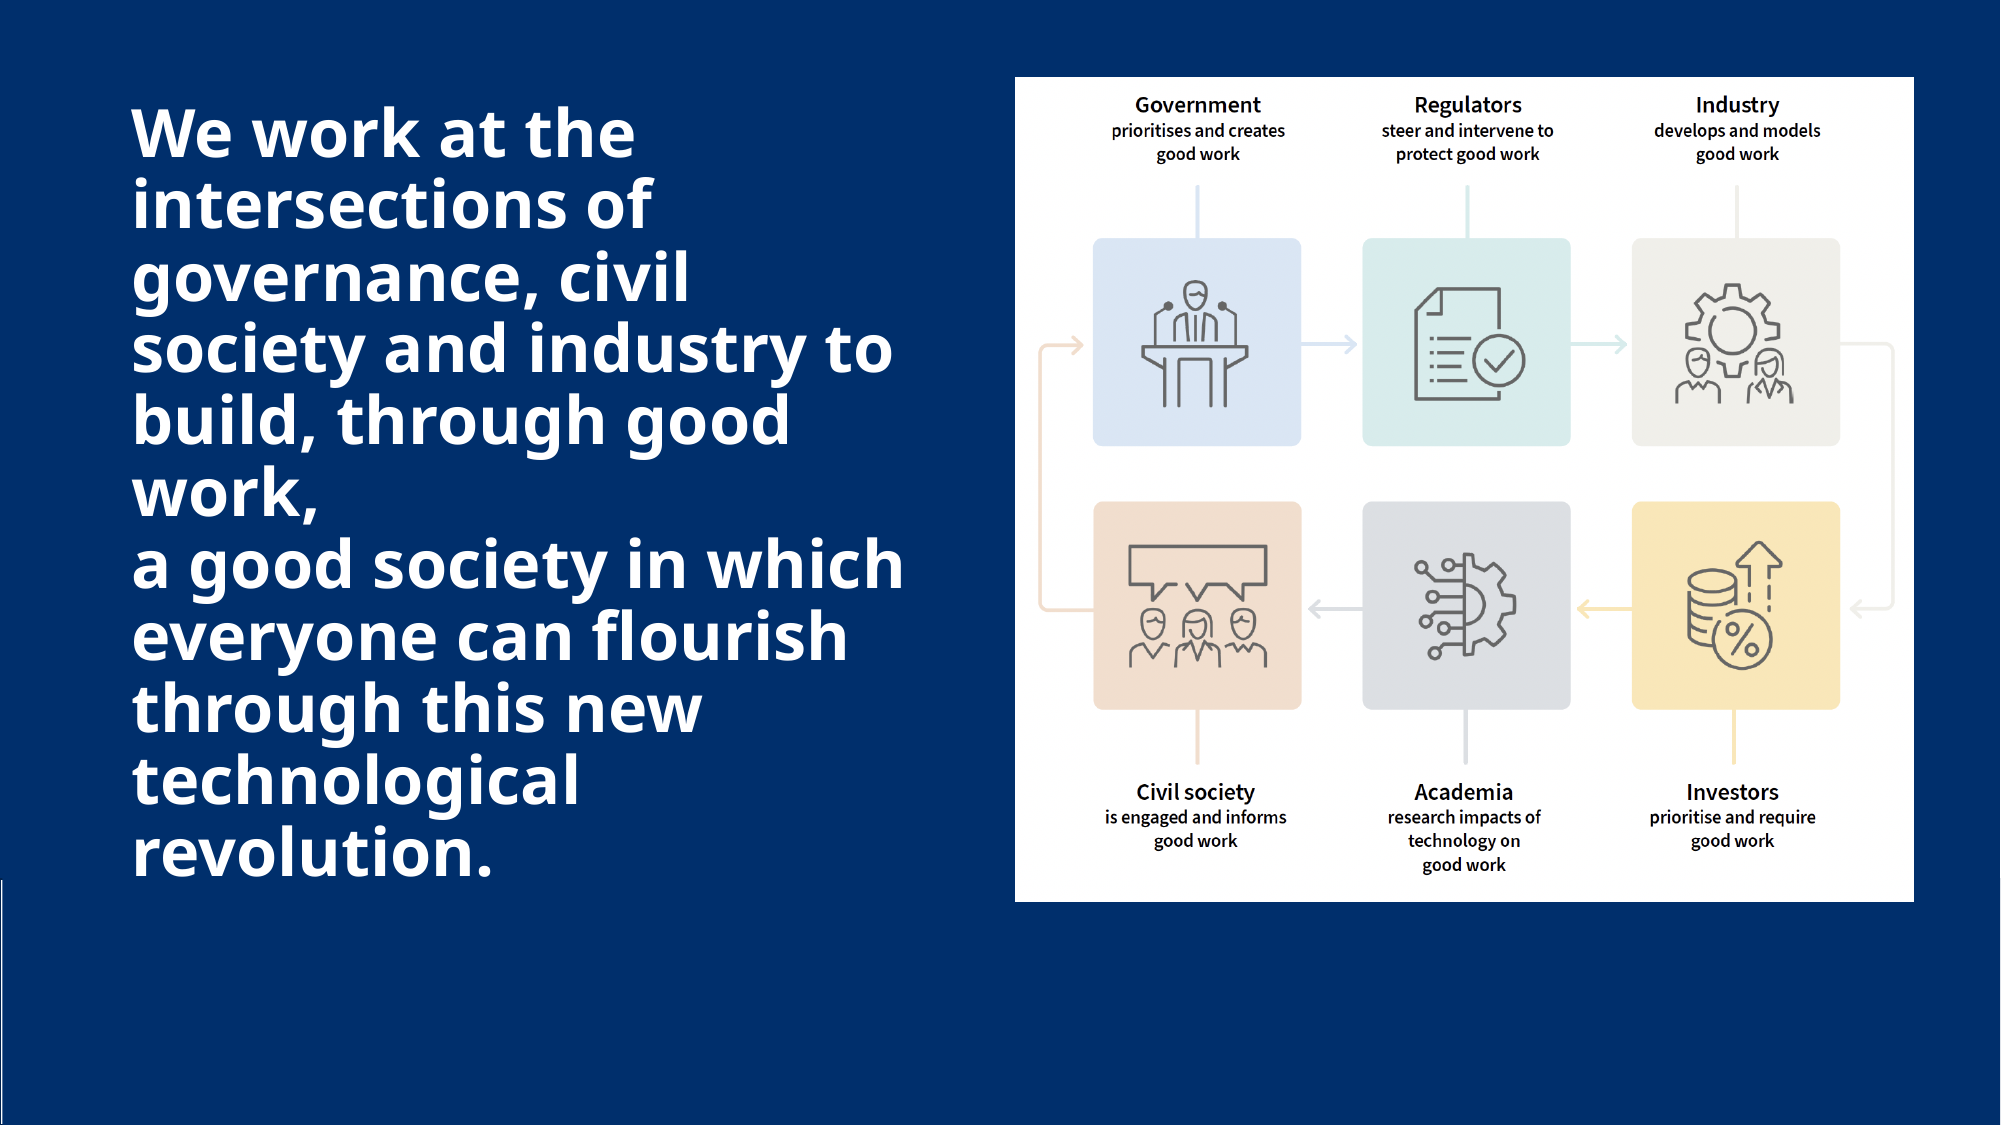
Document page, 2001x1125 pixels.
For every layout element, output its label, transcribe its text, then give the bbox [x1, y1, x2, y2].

picture [1015, 76, 1914, 902]
text_box [2, 874, 2000, 1125]
text_box We work at the intersections of governance, civil society and industry to build, through good work, a good society in which everyone can flourish through this new technological revolution. [41, 92, 922, 800]
